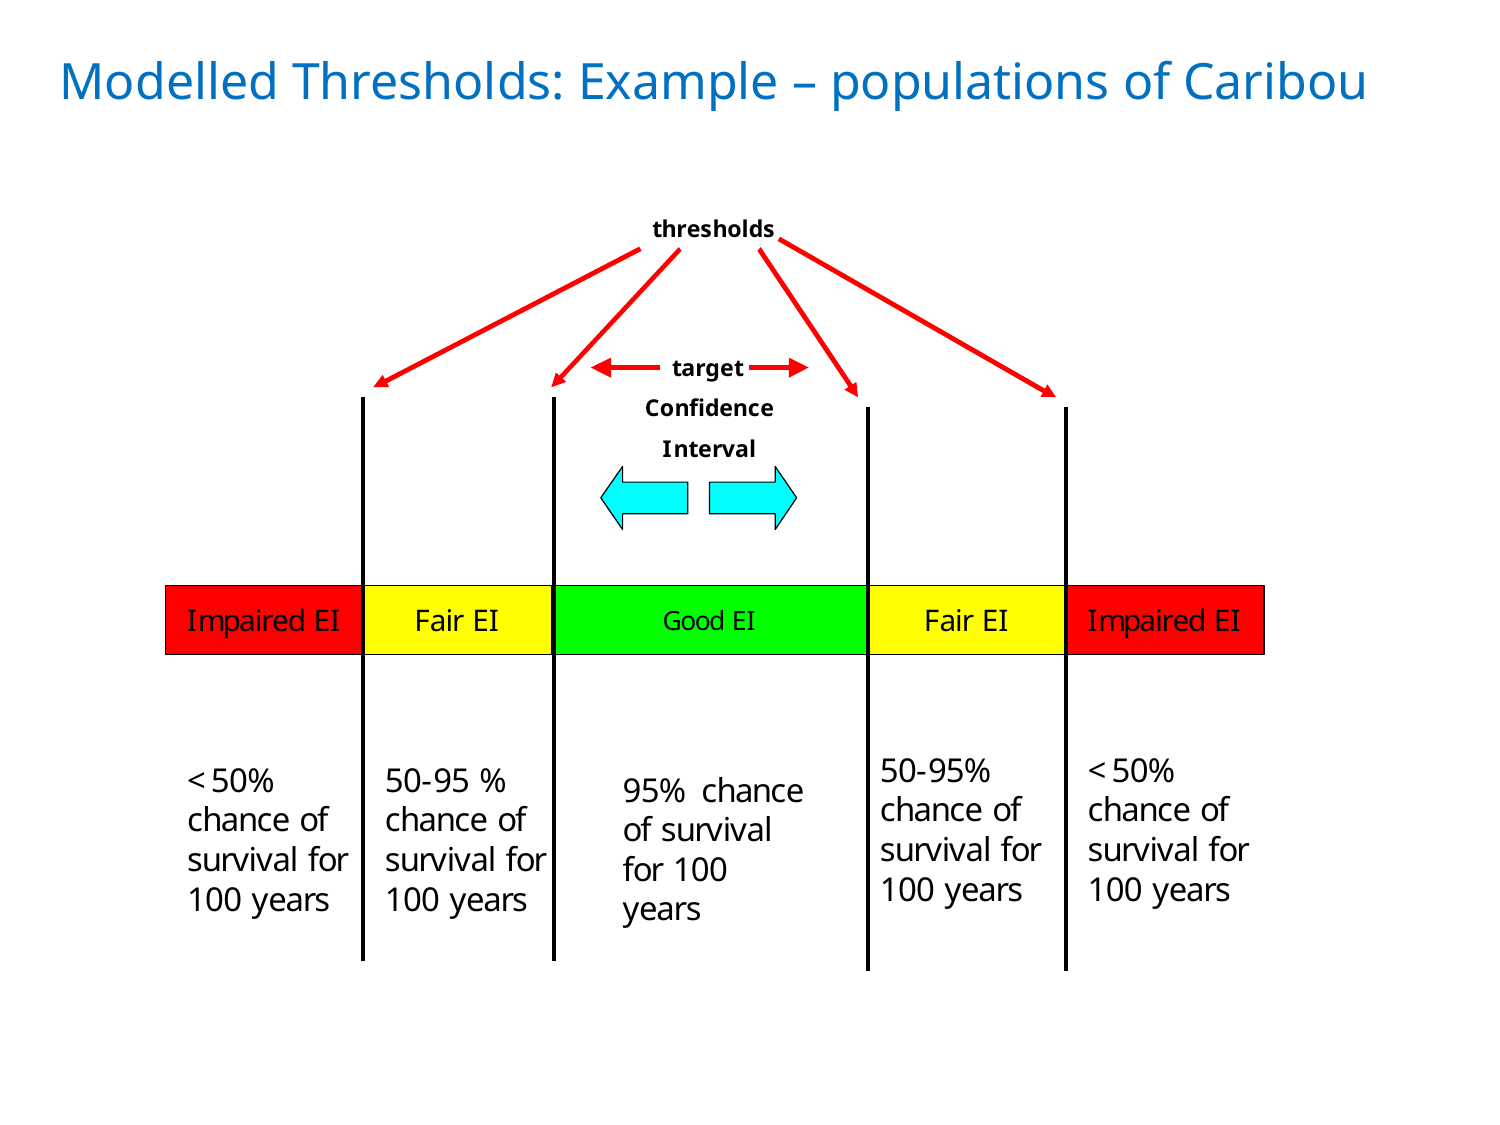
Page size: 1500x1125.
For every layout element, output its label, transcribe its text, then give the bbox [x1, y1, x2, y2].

text_box Modelled Thresholds: Example – populations of Caribou [17, 42, 1412, 118]
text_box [135, 169, 1324, 1061]
